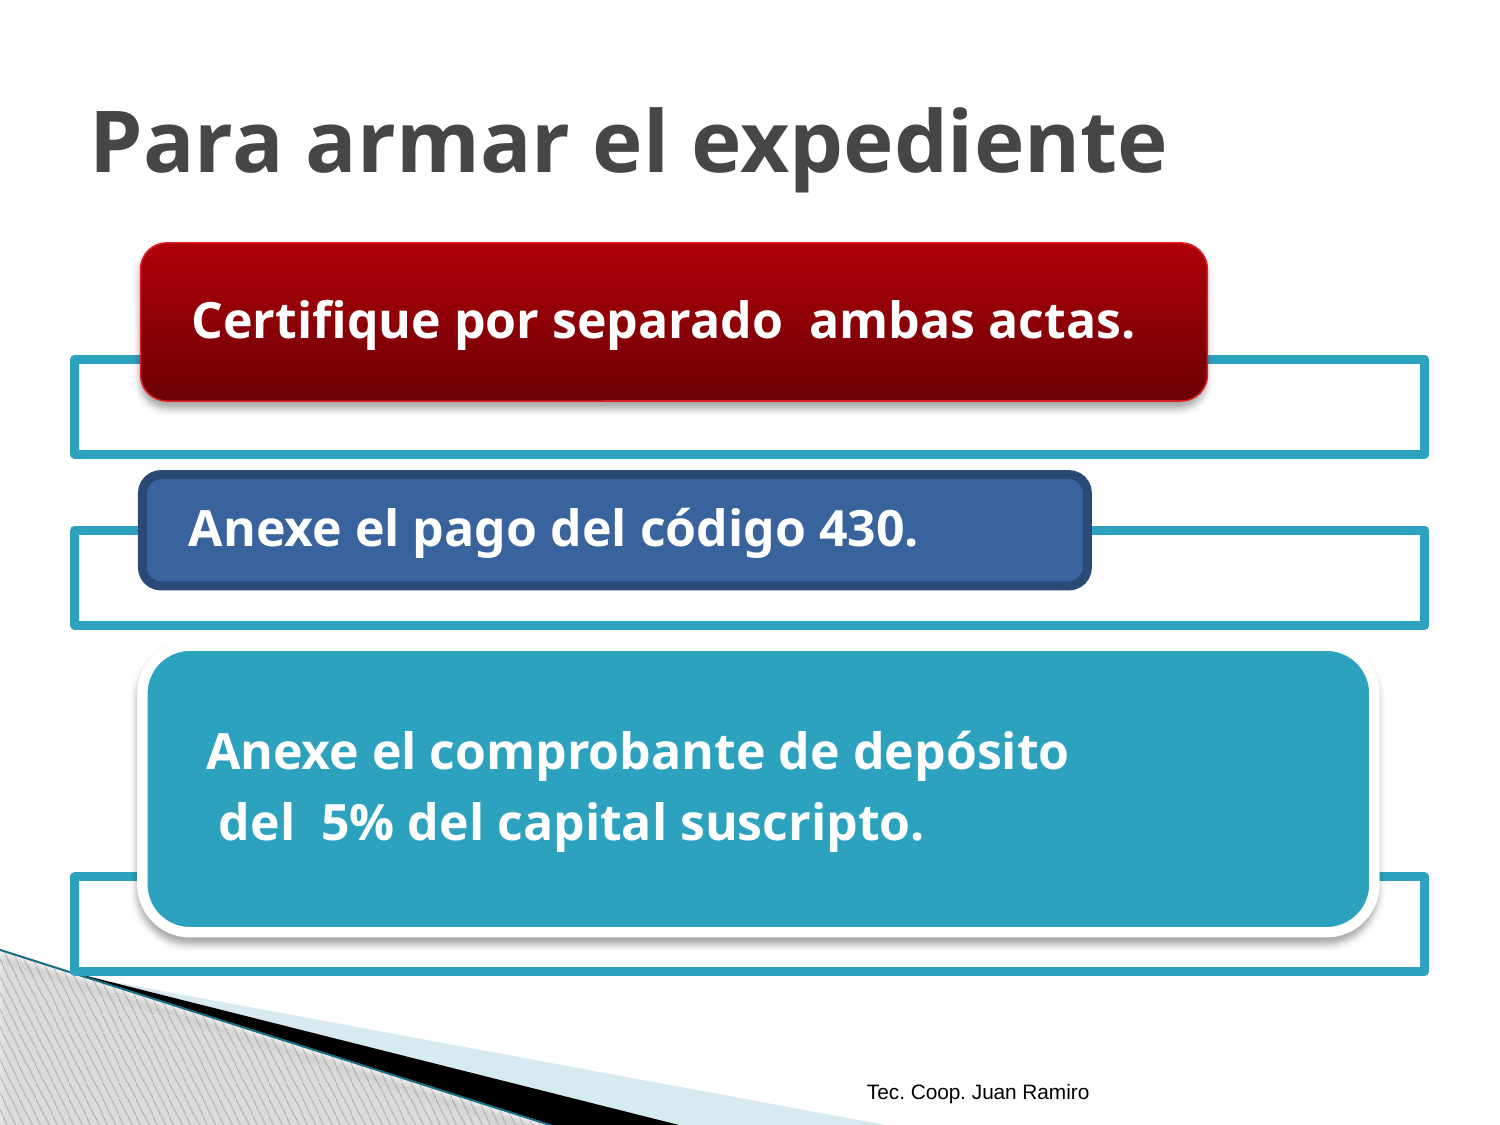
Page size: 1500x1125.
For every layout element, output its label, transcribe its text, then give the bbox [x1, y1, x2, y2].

title Para armar el expediente [75, 45, 1425, 233]
footer Tec. Coop. Juan Ramiro [718, 1051, 1105, 1112]
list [74, 242, 1426, 986]
